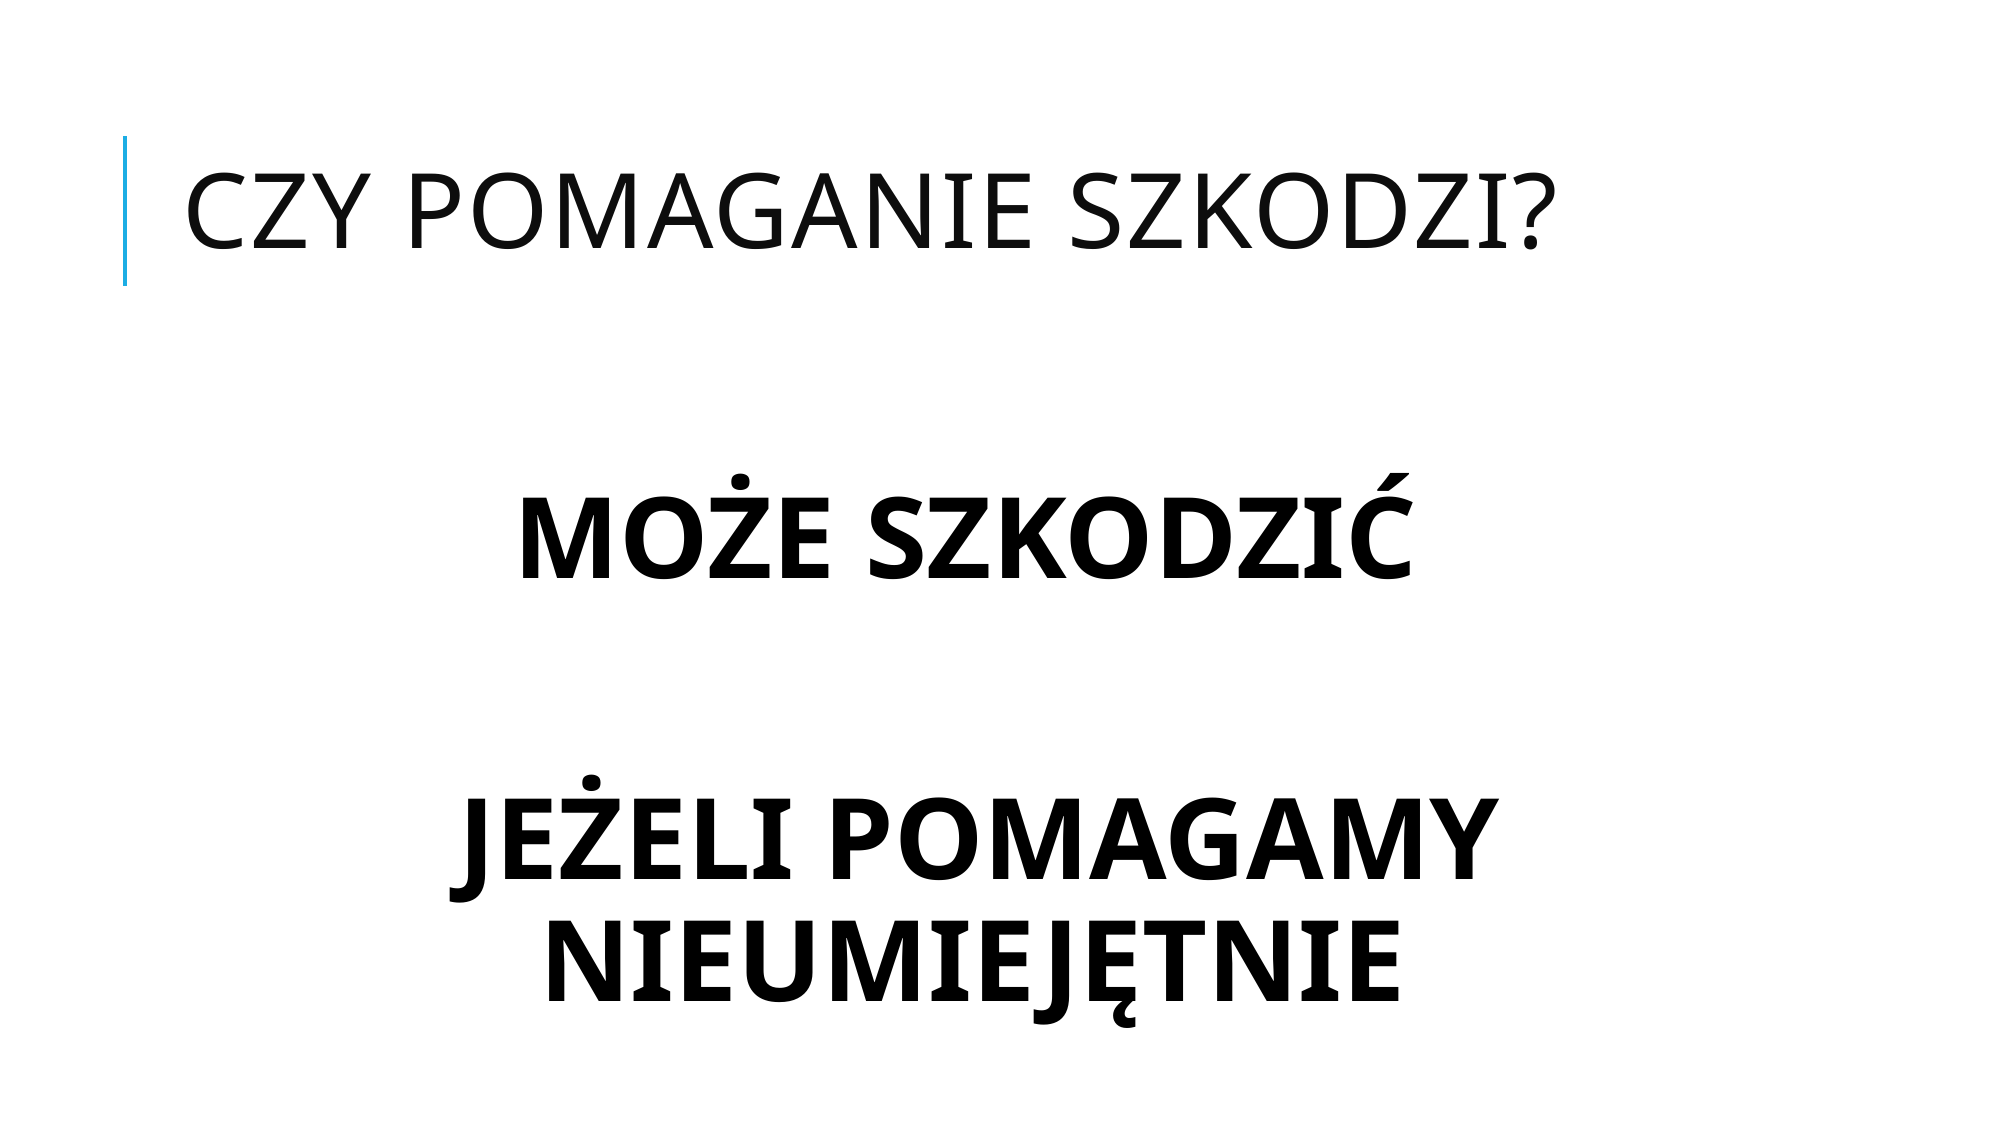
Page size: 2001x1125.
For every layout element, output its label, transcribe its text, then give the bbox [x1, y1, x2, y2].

title Czy pomaganie szkodzi? [168, 96, 1763, 342]
list MOŻE SZKODZIĆ JEŻELI POMAGAMY NIEUMIEJĘTNIE [168, 375, 1763, 1035]
